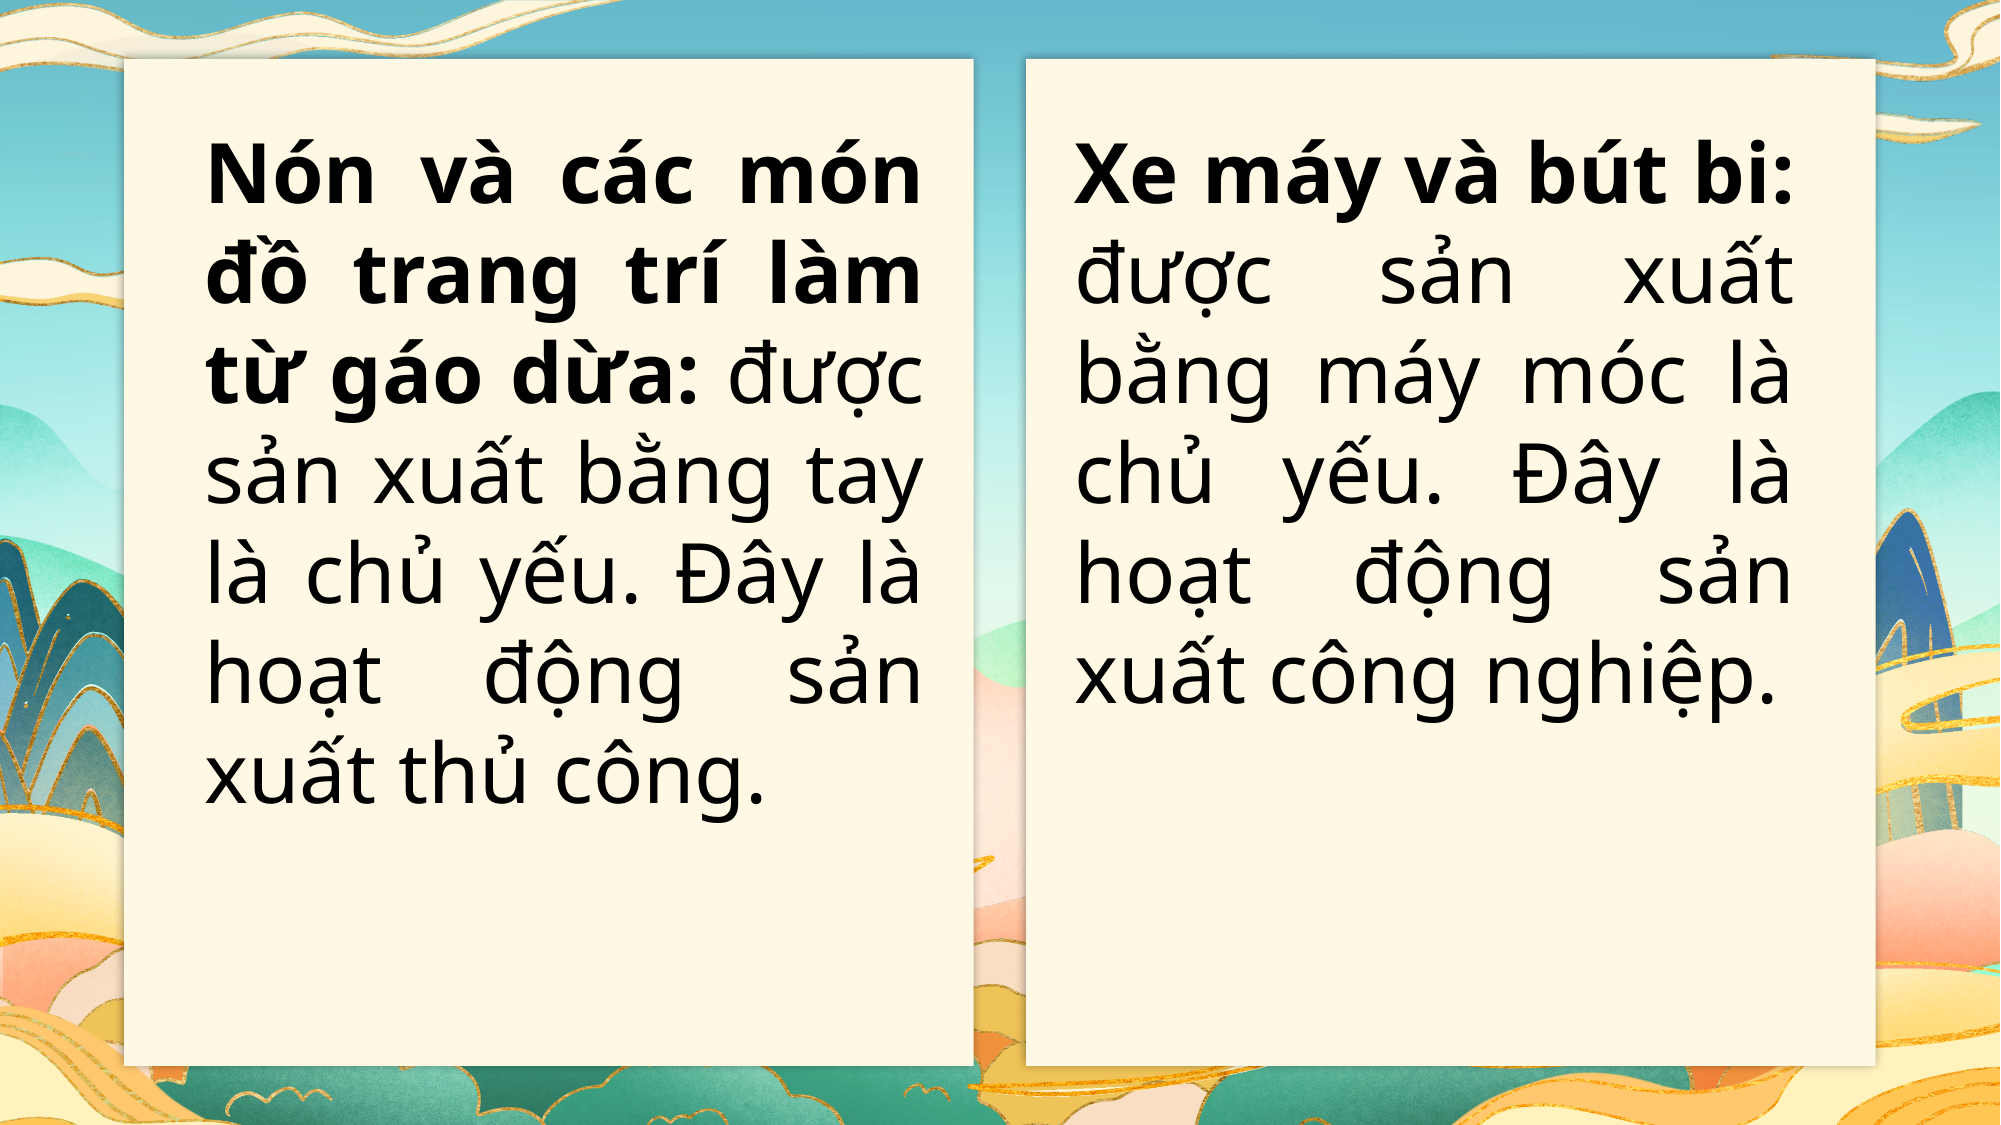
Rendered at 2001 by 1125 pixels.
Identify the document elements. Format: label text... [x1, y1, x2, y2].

text_box Xe máy và bút bi: được sản xuất bằng máy móc là chủ yếu. Đây là hoạt động sản xuất công nghiệp. [1059, 113, 1810, 728]
text_box Nón và các món đồ trang trí làm từ gáo dừa: được sản xuất bằng tay là chủ yếu. Đây là hoạt động sản xuất thủ công. [189, 113, 940, 828]
picture [0, 0, 2000, 1125]
